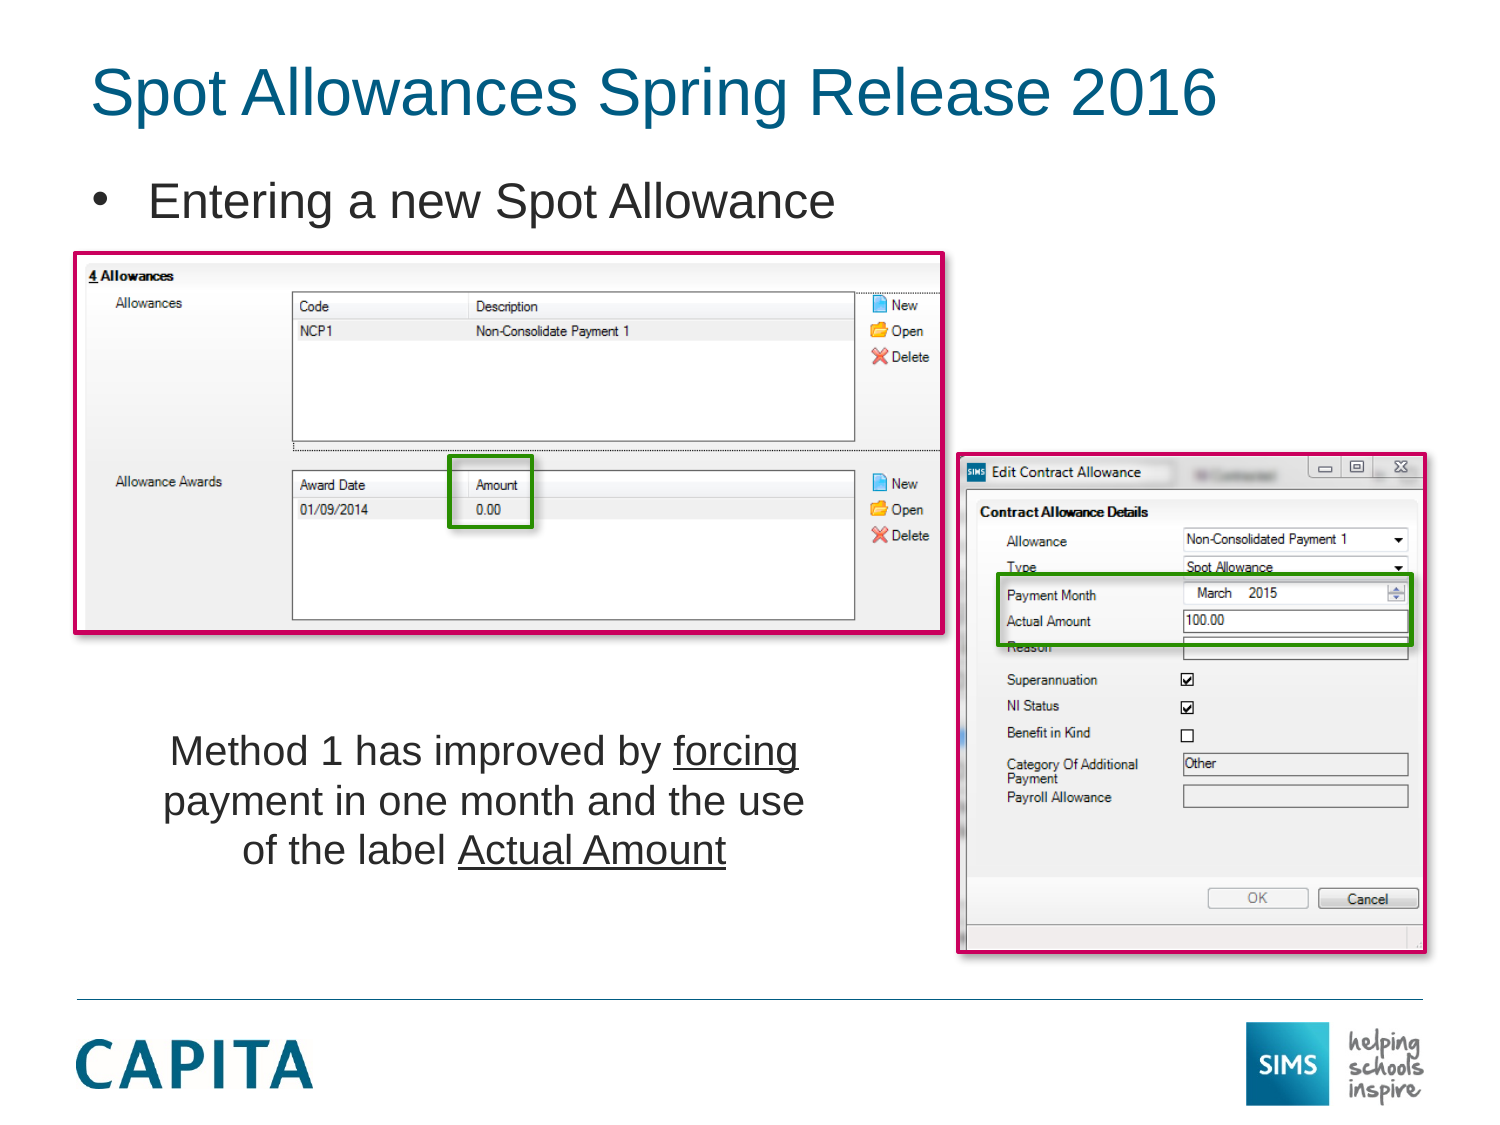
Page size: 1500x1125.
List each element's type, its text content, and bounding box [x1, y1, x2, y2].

picture [1246, 1022, 1424, 1106]
title Spot Allowances Spring Release 2016 [75, 0, 1425, 183]
picture [76, 255, 941, 631]
picture [126, 1077, 156, 1089]
picture [86, 1039, 313, 1089]
text_box Method 1 has improved by forcing payment in one month and the use of the label Actual Amount [147, 715, 821, 917]
picture [276, 1077, 305, 1089]
picture [134, 1055, 146, 1070]
picture [76, 1039, 95, 1060]
picture [959, 455, 1424, 950]
list Entering a new Spot Allowance [76, 183, 1424, 244]
picture [285, 1054, 296, 1070]
picture [76, 1070, 91, 1089]
picture [181, 1047, 194, 1064]
